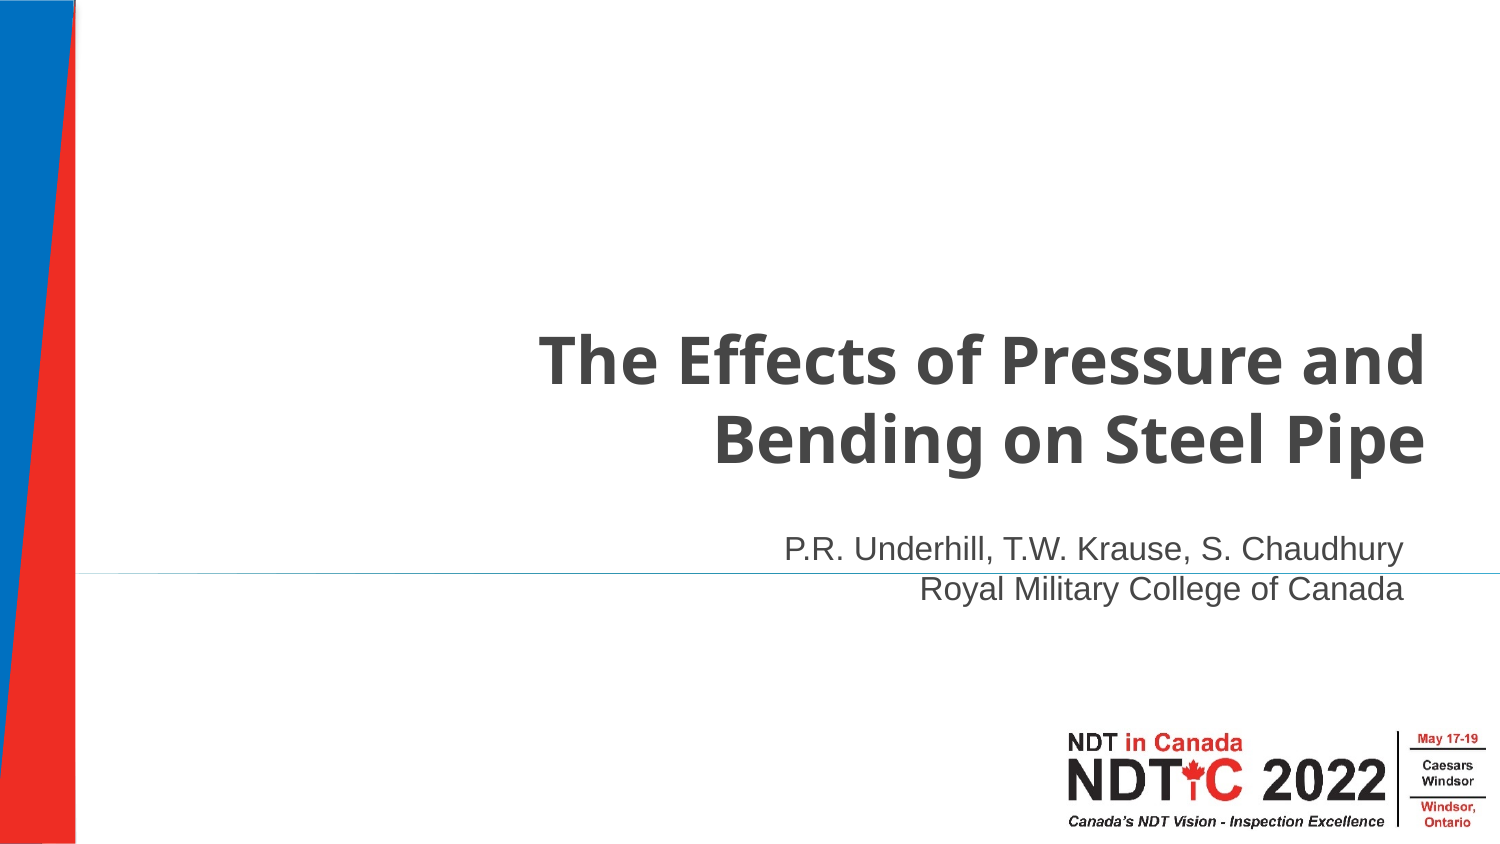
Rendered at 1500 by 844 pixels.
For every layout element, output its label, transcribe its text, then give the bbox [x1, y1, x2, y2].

picture [1066, 728, 1486, 831]
subtitle P.R. Underhill, T.W. Krause, S. Chaudhury Royal Military College of Canada [348, 519, 1423, 611]
title The Effects of Pressure and Bending on Steel Pipe [395, 306, 1443, 484]
